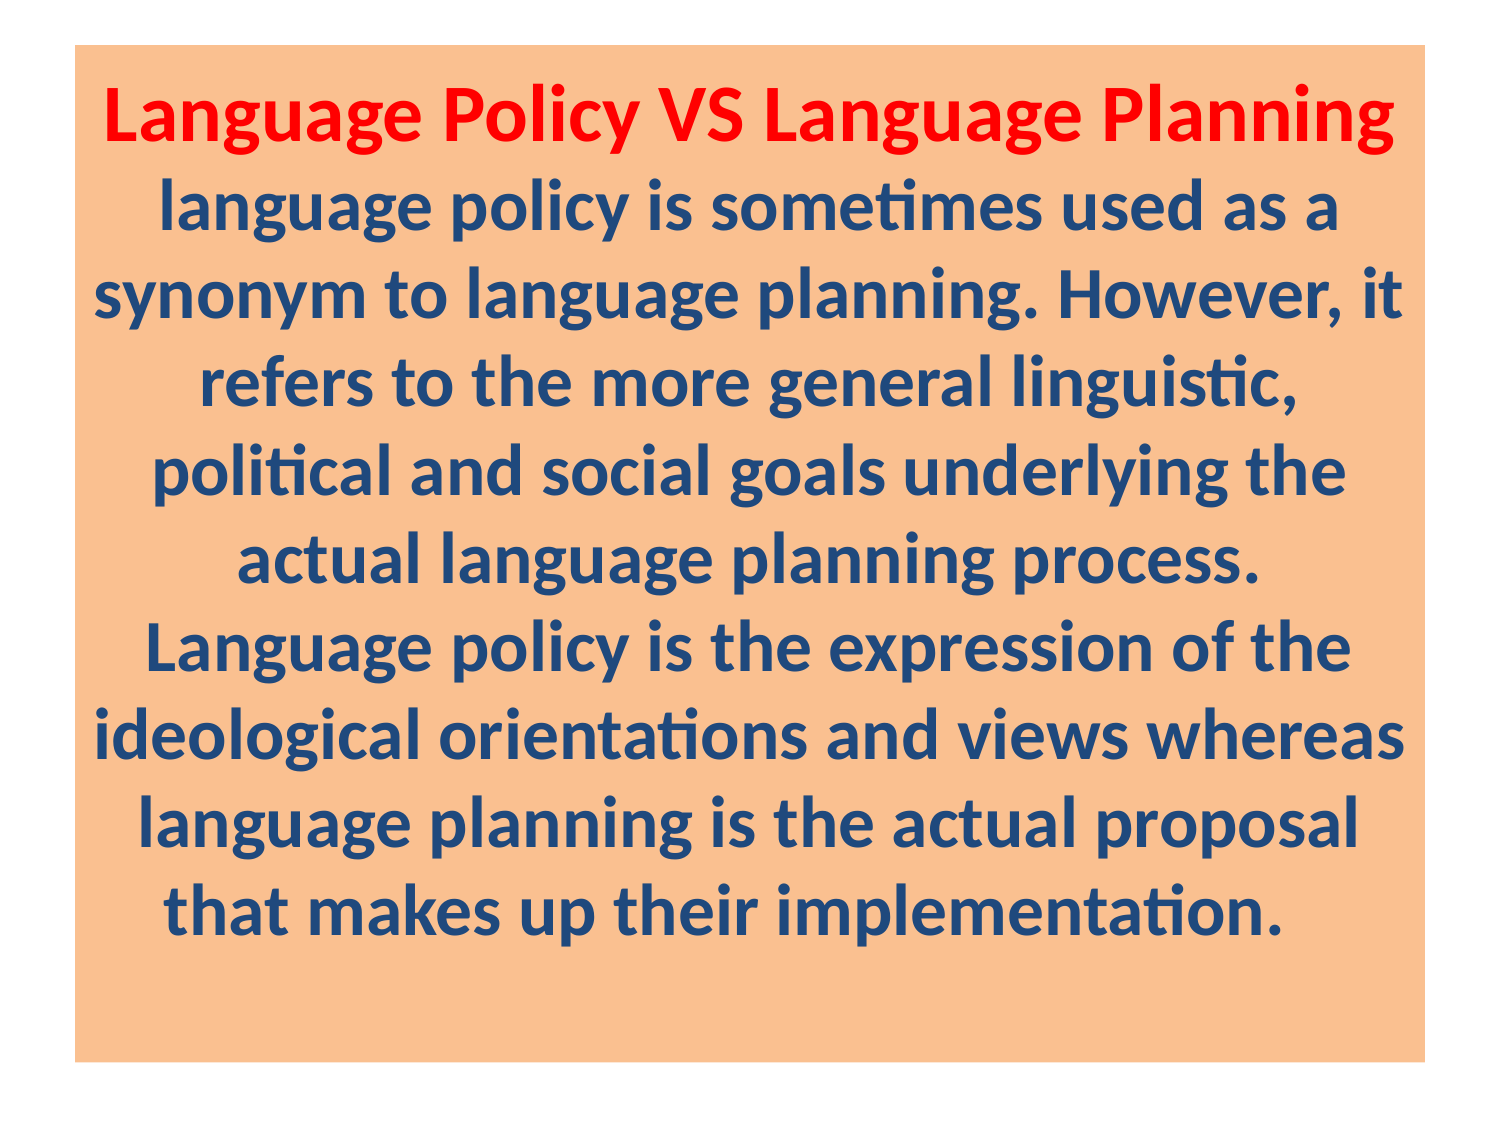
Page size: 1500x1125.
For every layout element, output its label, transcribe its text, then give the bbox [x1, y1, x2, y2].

title Language Policy VS Language Planning language policy is sometimes used as a synonym to language planning. However, it refers to the more general linguistic, political and social goals underlying the actual language planning process. Language policy is the expression of the ideological orientations and views whereas language planning is the actual proposal that makes up their implementation. [75, 45, 1425, 1063]
